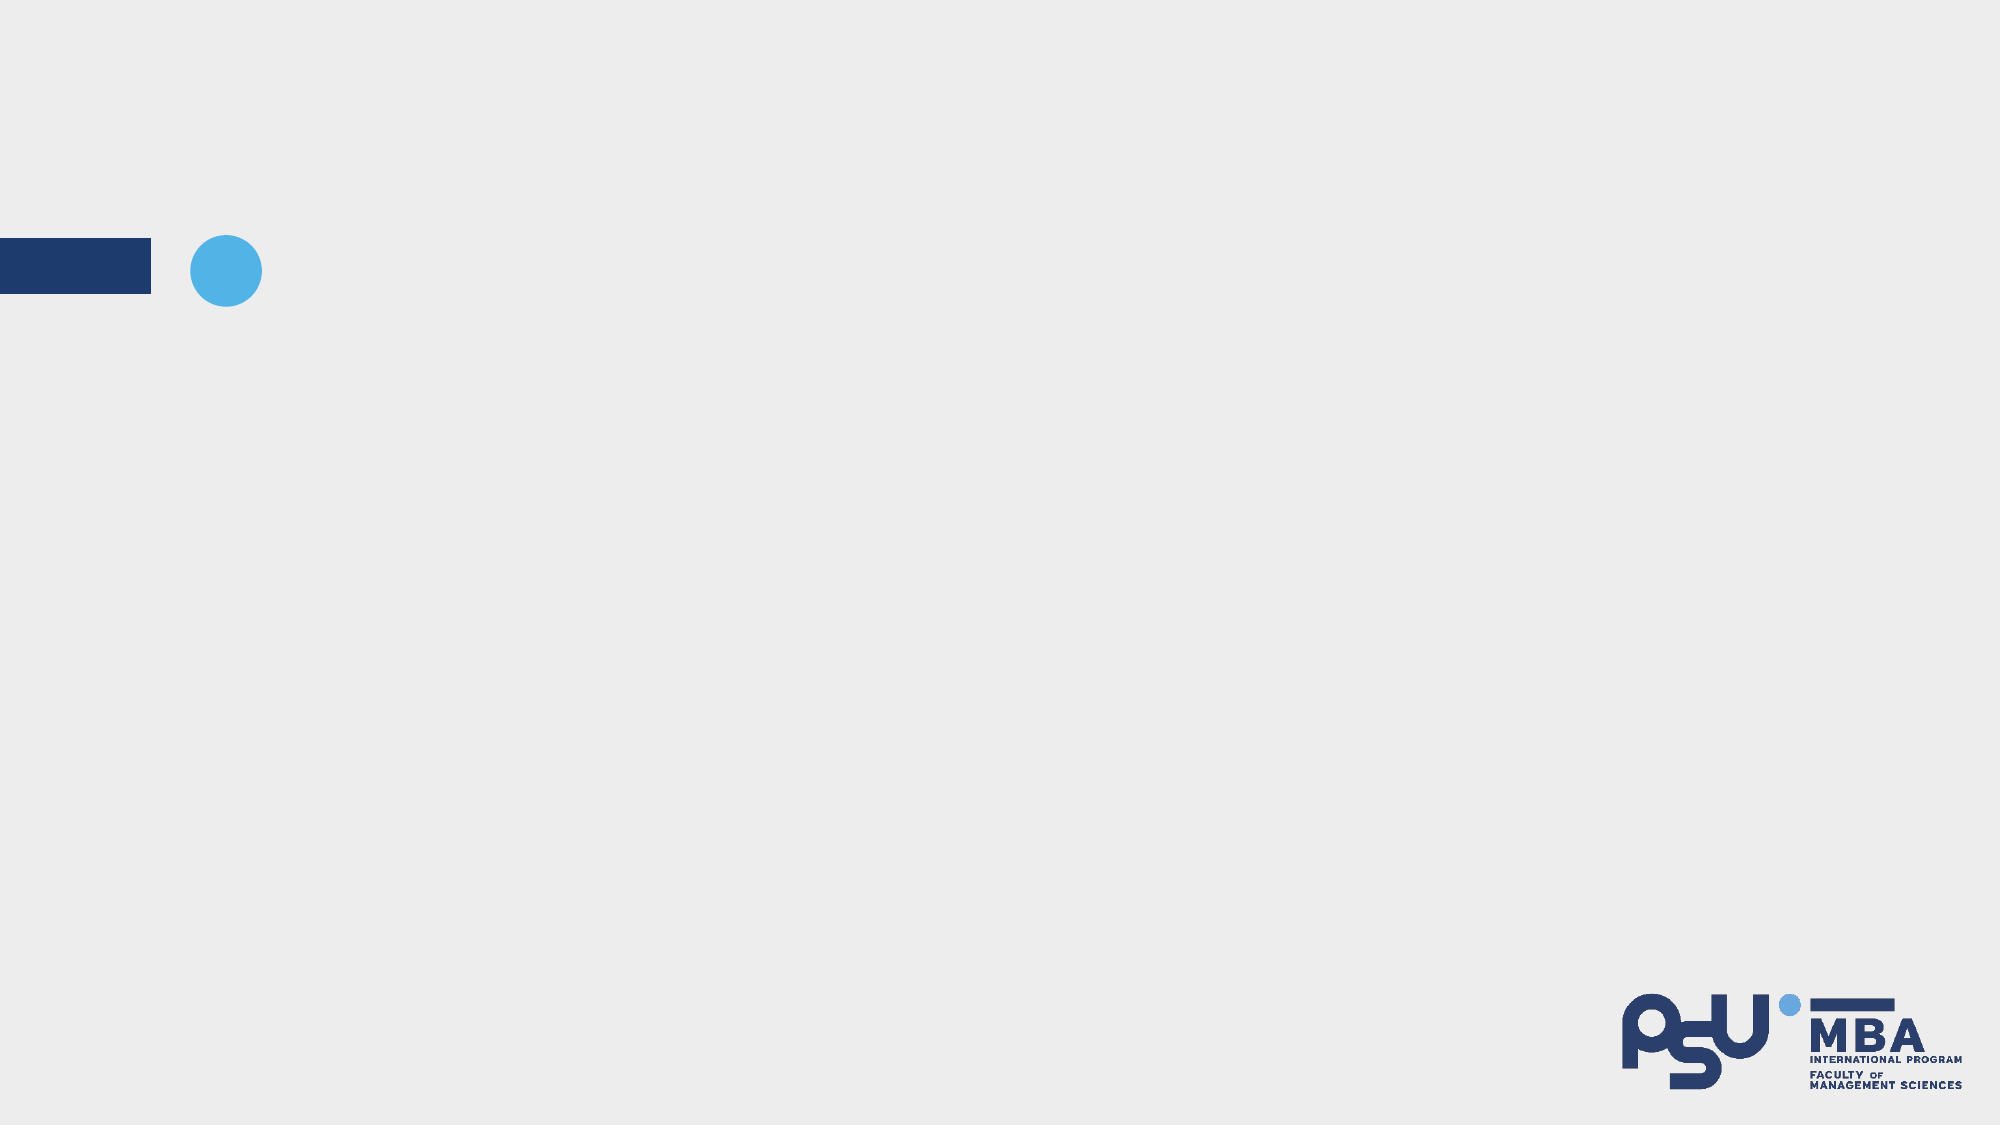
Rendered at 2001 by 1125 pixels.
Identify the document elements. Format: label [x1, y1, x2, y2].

picture [1614, 981, 1970, 1100]
